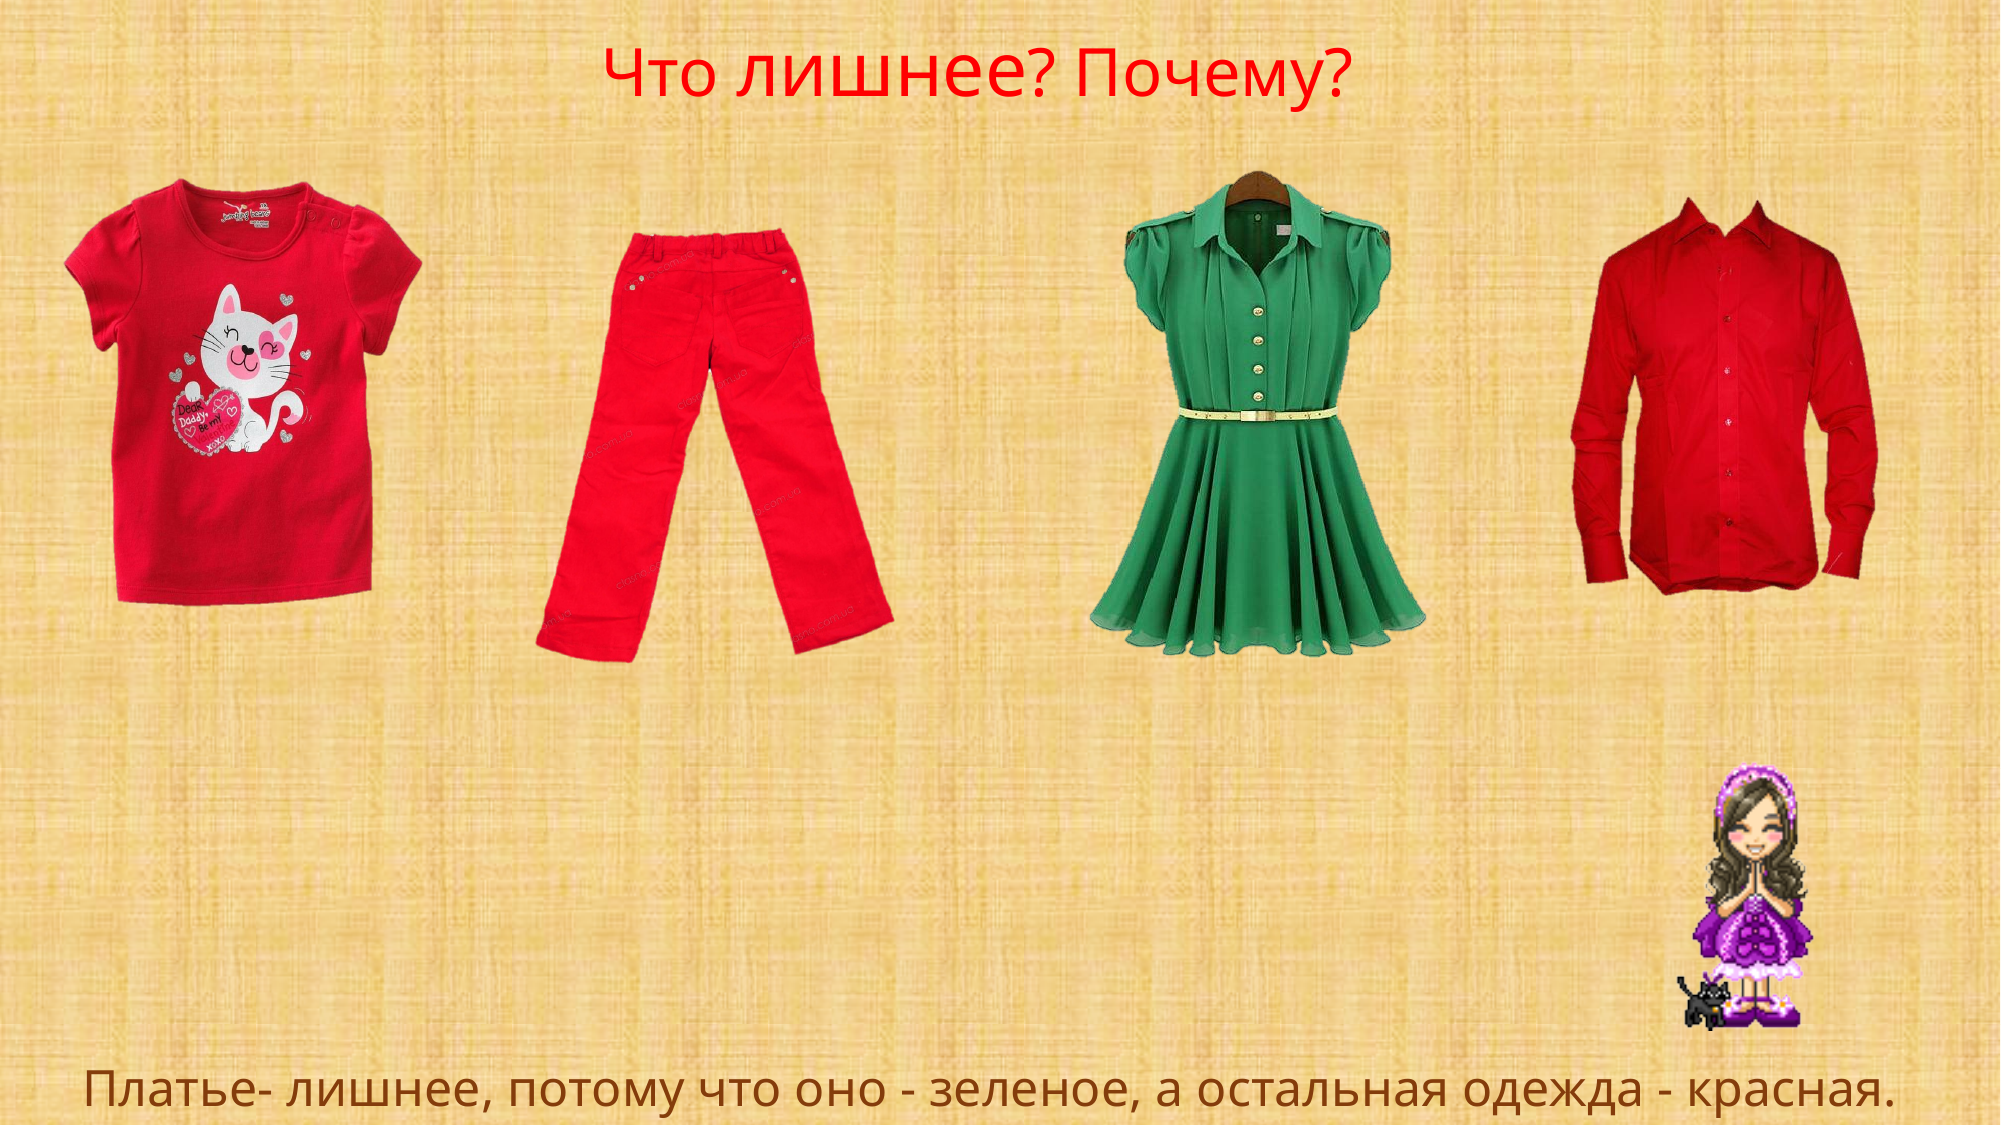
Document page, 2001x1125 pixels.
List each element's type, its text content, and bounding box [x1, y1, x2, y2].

text_box Платье- лишнее, потому что оно - зеленое, а остальная одежда - красная. [67, 1049, 1912, 1124]
picture [0, 0, 2001, 1125]
text_box Что лишнее? Почему? [586, 0, 1896, 119]
